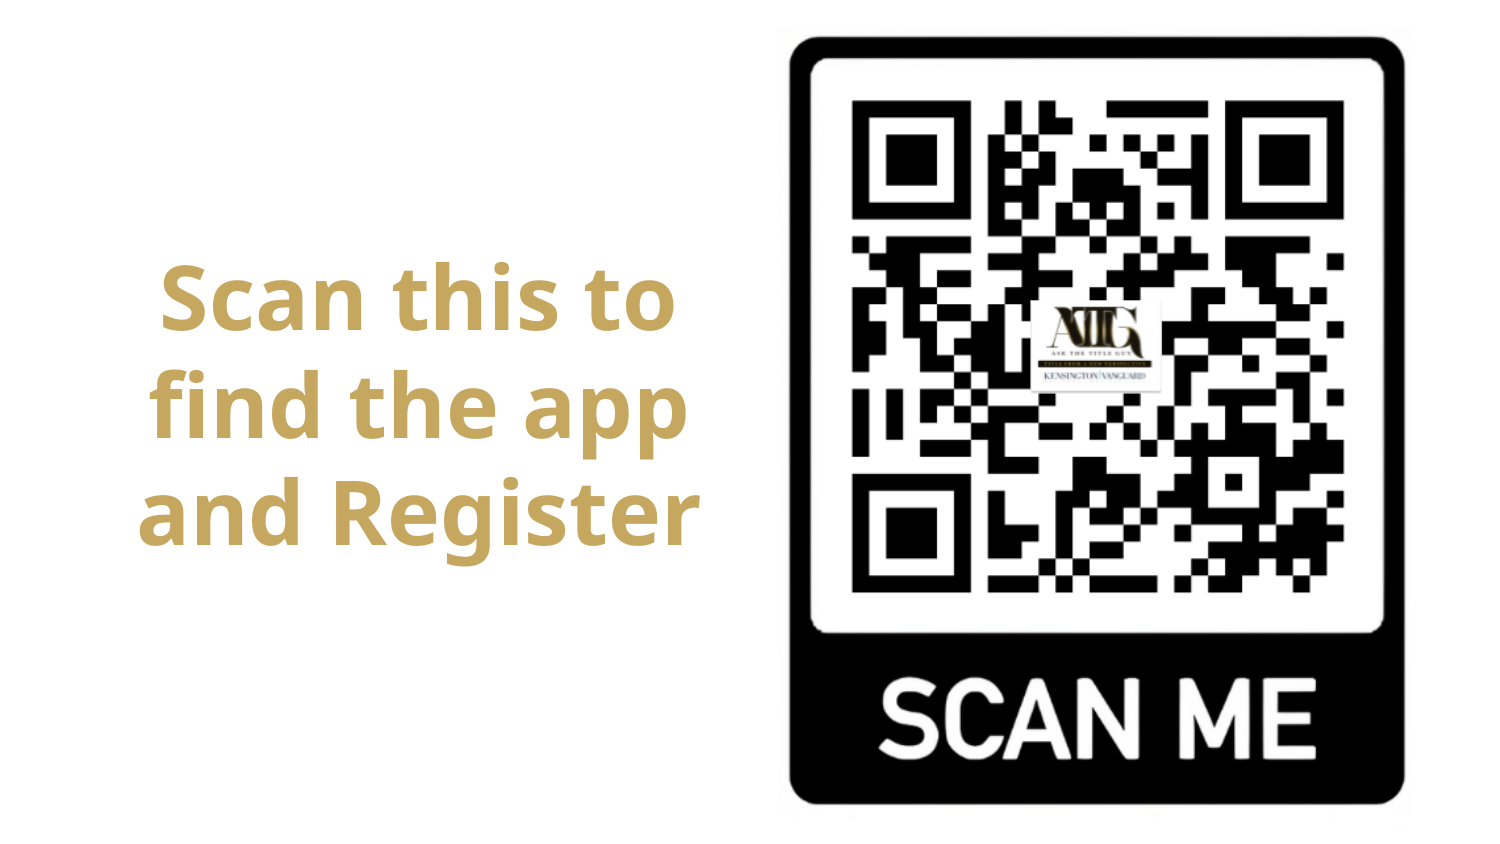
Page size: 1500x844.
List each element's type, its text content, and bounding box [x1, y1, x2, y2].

picture [778, 24, 1412, 819]
subtitle Scan this to find the app and Register [84, 226, 754, 601]
